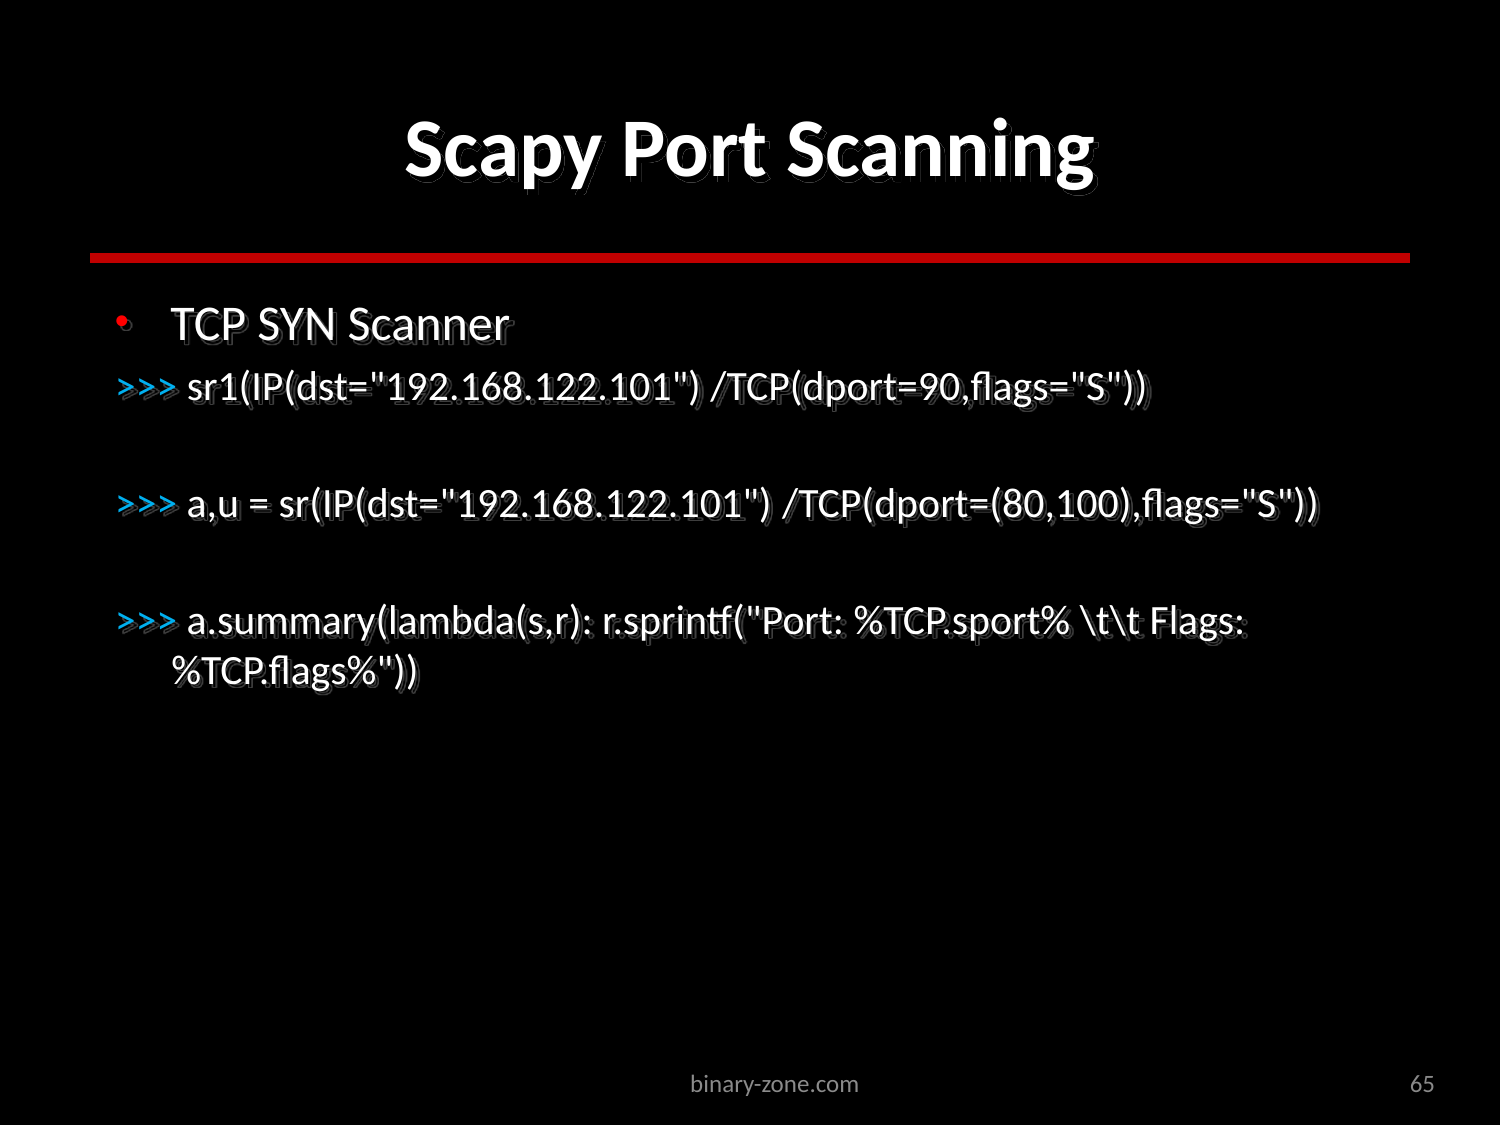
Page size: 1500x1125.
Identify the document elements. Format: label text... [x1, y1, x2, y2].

list TCP SYN Scanner >>> sr1(IP(dst="192.168.122.101") /TCP(dport=90,flags="S")) >>> a,u = sr(IP(dst="192.168.122.101") /TCP(dport=(80,100),flags="S")) >>> a.summary(lambda(s,r): r.sprintf("Port: %TCP.sport% \t\t Flags: %TCP.flags%")) [99, 282, 1438, 1034]
title Scapy Port Scanning [112, 49, 1388, 238]
